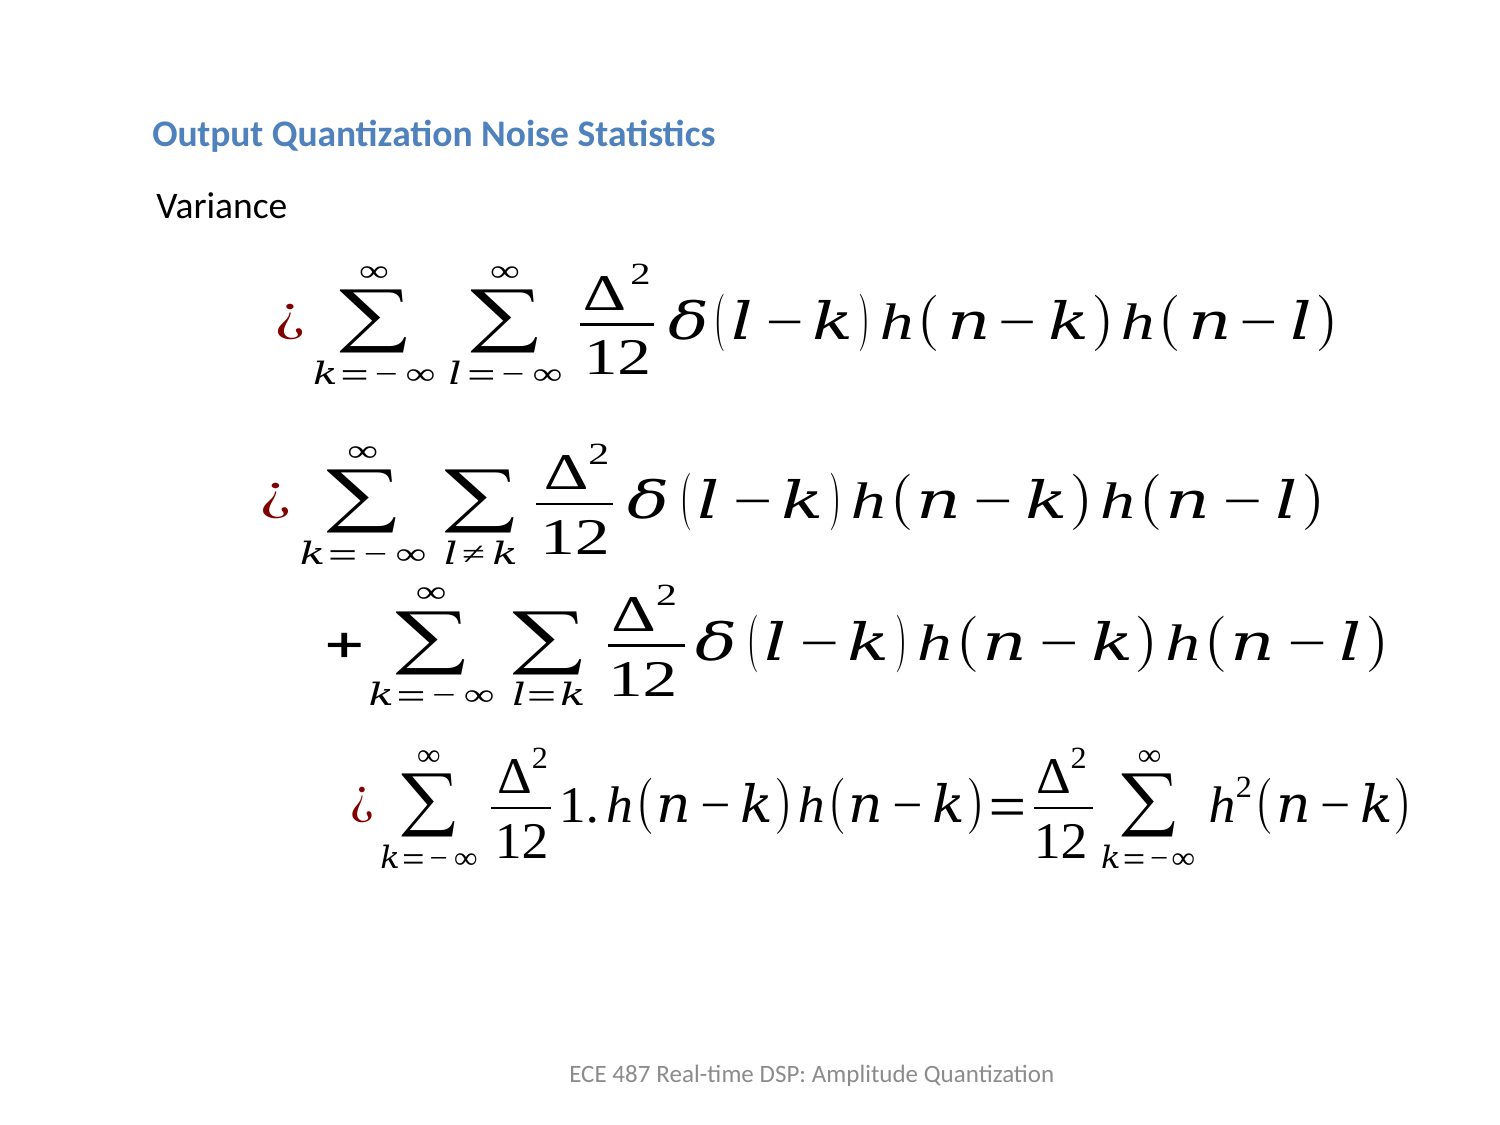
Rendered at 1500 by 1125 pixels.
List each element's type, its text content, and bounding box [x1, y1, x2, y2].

text_box Output Quantization Noise Statistics [137, 101, 1088, 162]
footer ECE 487 Real-time DSP: Amplitude Quantization [512, 1042, 1113, 1103]
